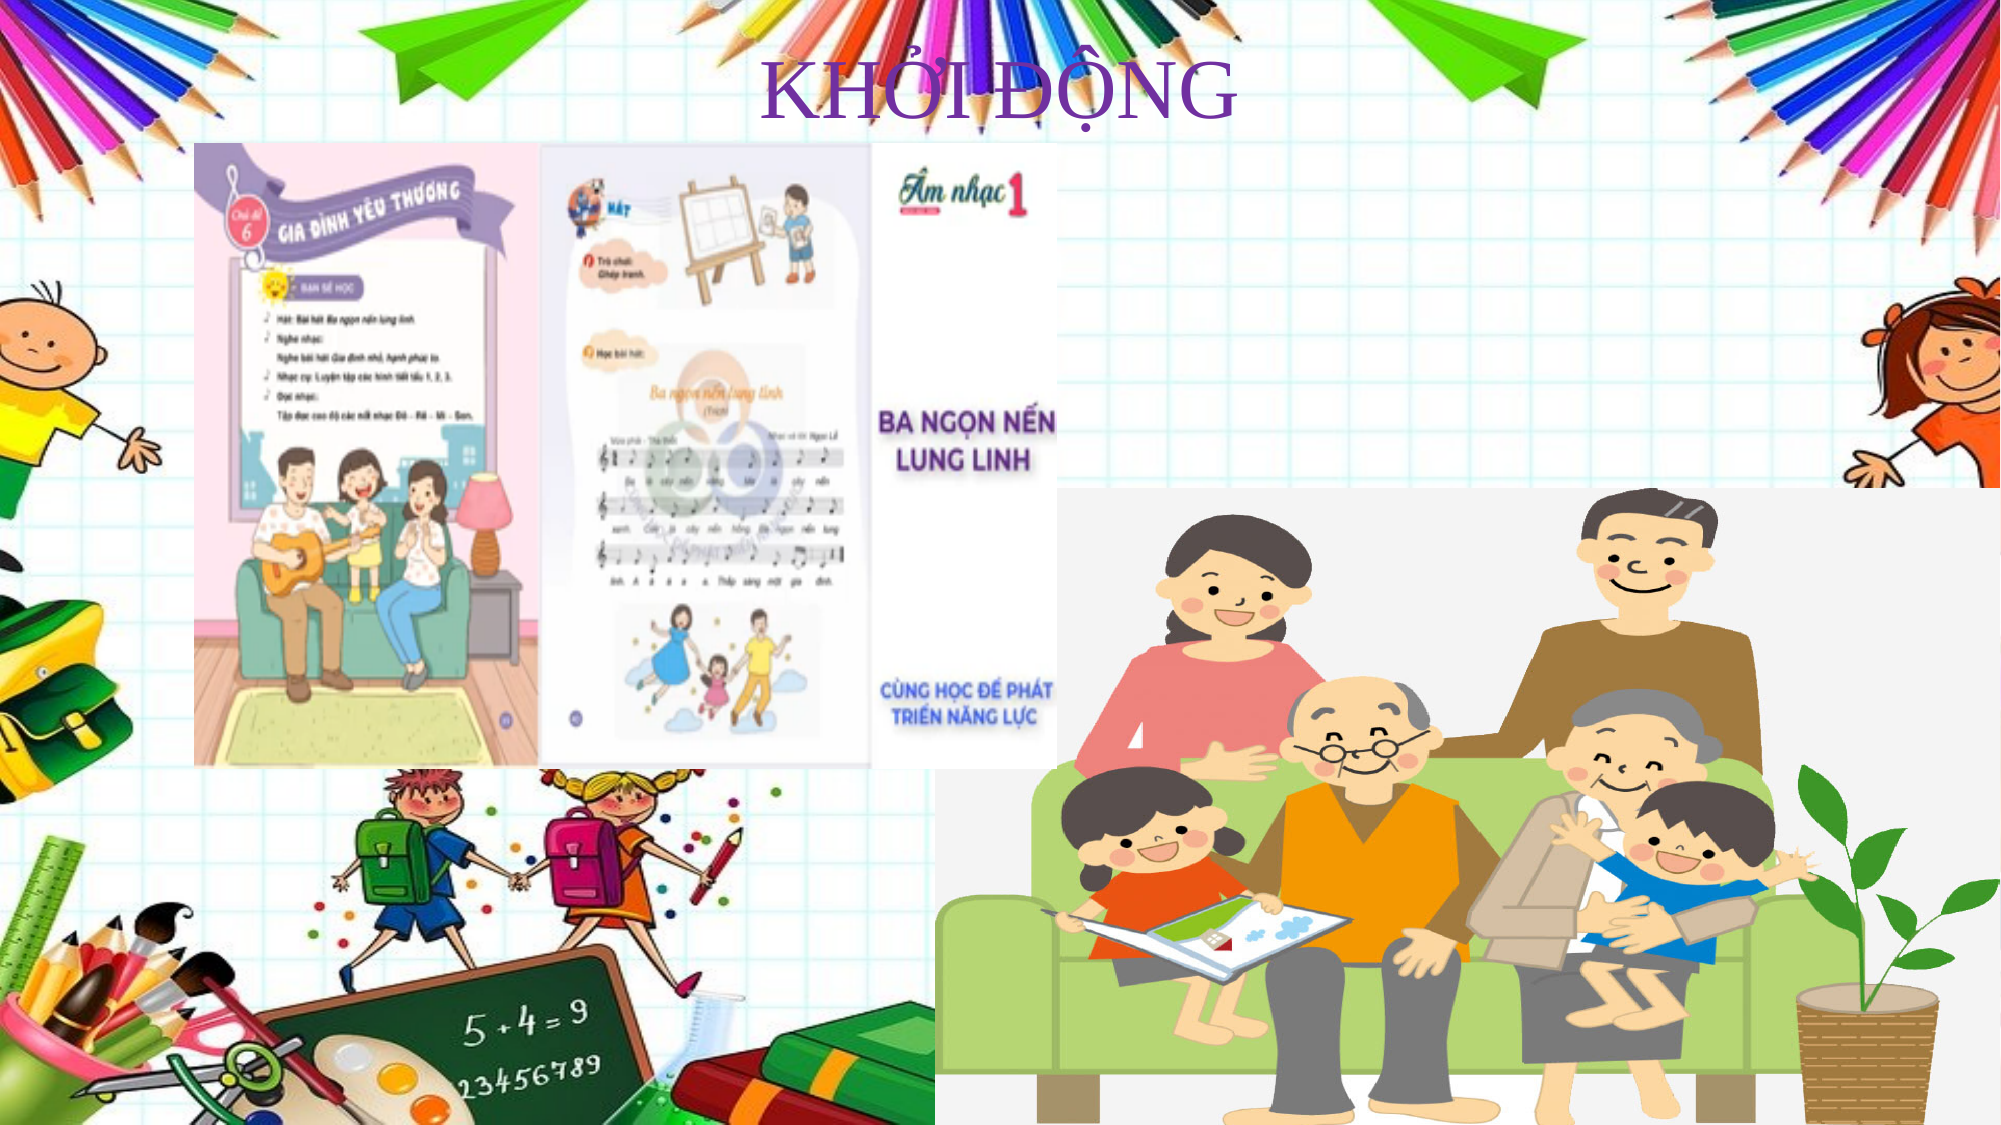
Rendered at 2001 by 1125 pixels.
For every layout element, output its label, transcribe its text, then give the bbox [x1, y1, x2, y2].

subtitle KHỞI ĐỘNG [647, 42, 1353, 143]
picture [0, 0, 2001, 1125]
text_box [193, 142, 1058, 770]
